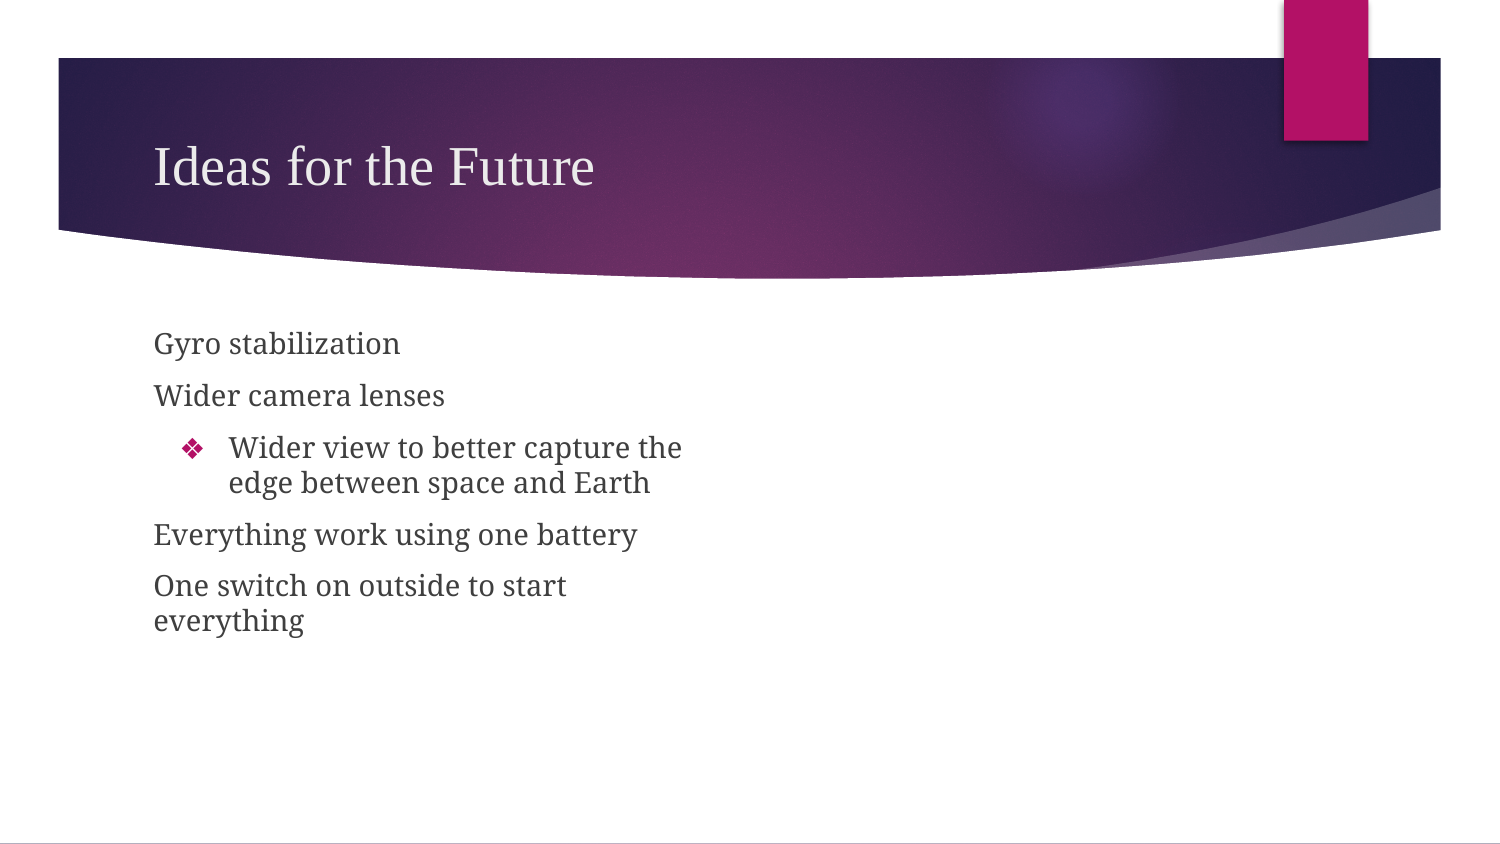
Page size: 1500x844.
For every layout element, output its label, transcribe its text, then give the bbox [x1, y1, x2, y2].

picture [59, 58, 1440, 278]
list Gyro stabilization Wider camera lenses Wider view to better capture the edge between space and Earth Everything work using one battery One switch on outside to start everything [142, 320, 716, 741]
title Ideas for the Future [142, 119, 1220, 207]
